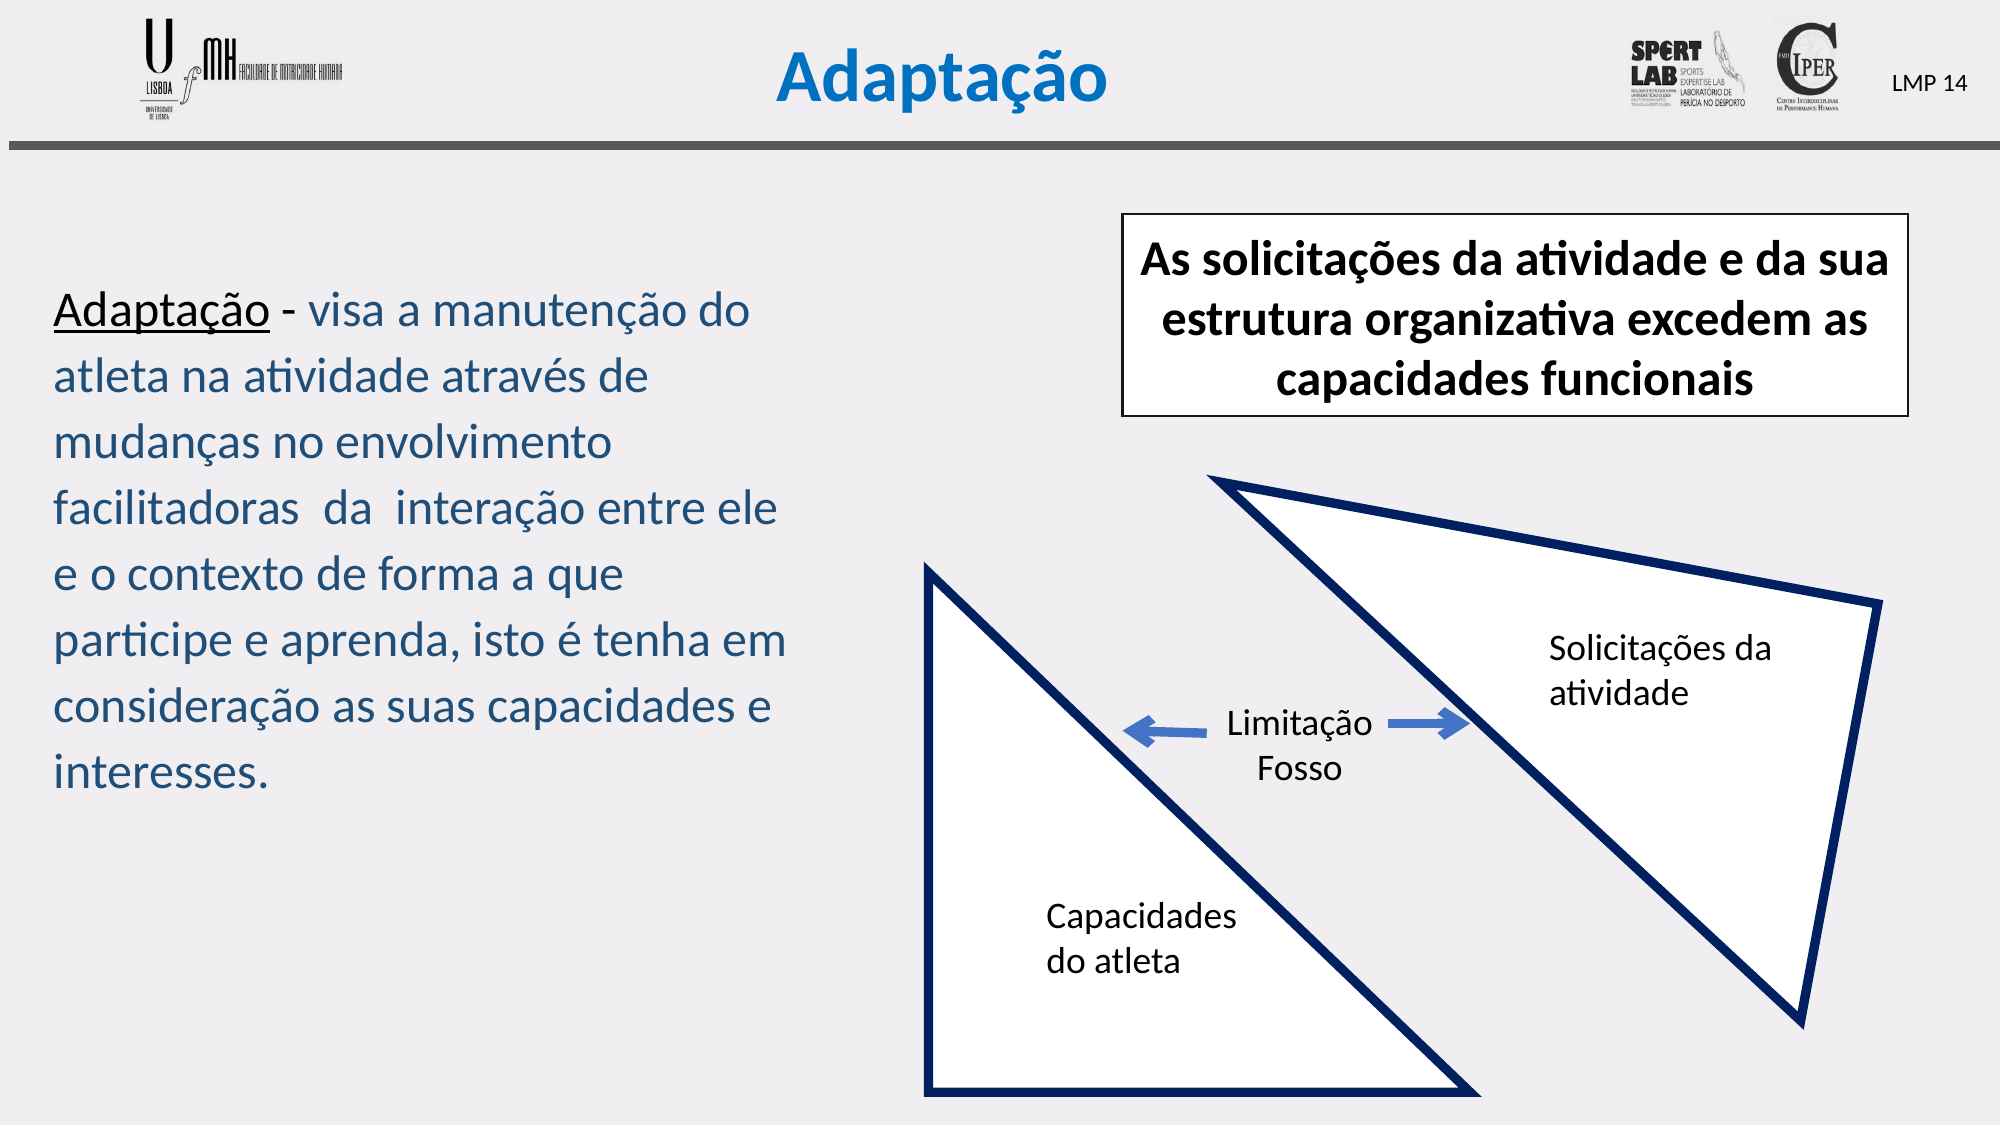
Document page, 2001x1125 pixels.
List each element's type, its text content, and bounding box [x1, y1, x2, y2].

text_box LMP 14 [1877, 59, 1988, 105]
text_box Adaptação [761, 19, 1620, 125]
text_box Limitação Fosso [1152, 690, 1448, 796]
text_box As solicitações da atividade e da sua estrutura organizativa excedem as capacidades funcionais [1121, 213, 1909, 417]
text_box [927, 570, 1473, 1094]
text_box Adaptação - visa a manutenção do atleta na atividade através de mudanças no envolvimento facilitadoras da interação entre ele e o contexto de forma a que participe e aprenda, isto é tenha em consideração as suas capacidades e interesses. [39, 263, 809, 806]
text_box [1122, 730, 1207, 734]
text_box Capacidades do atleta [1031, 883, 1267, 989]
text_box [9, 141, 2000, 150]
picture [137, 18, 342, 124]
picture [1625, 19, 1752, 116]
picture [1771, 16, 1847, 113]
text_box [1217, 480, 1880, 1023]
text_box Solicitações da atividade [1534, 615, 1916, 720]
